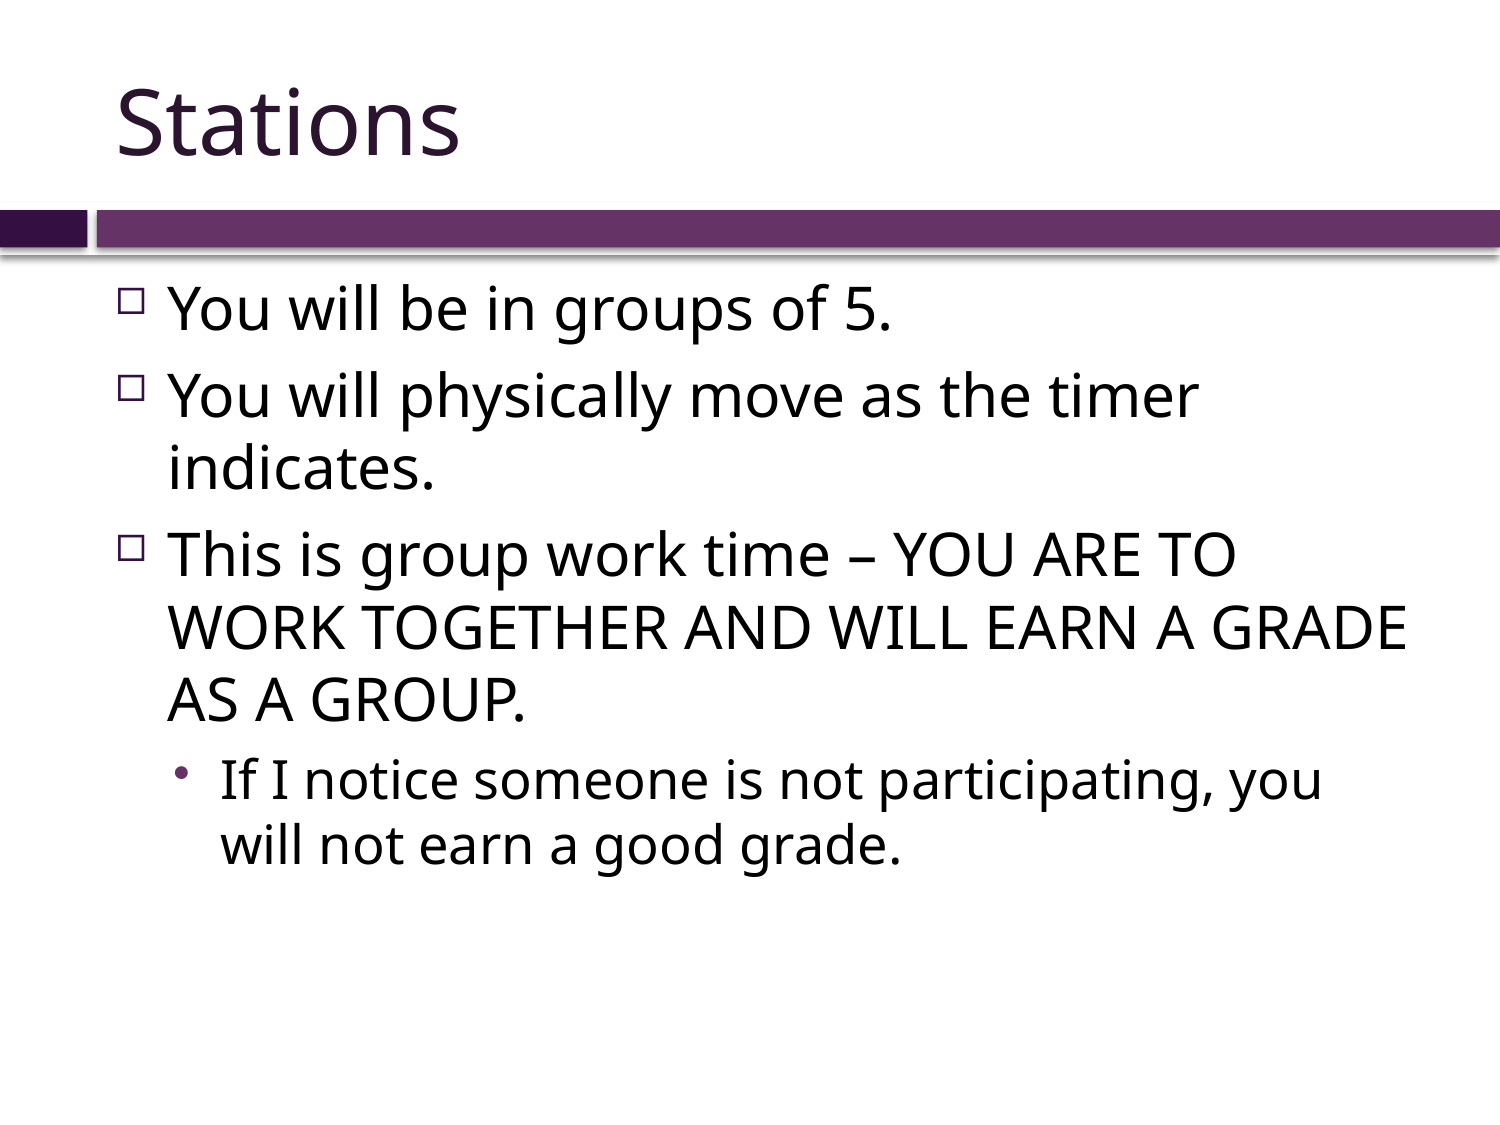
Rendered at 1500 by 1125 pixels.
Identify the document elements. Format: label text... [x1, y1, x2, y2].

title Stations [100, 37, 1438, 200]
list You will be in groups of 5. You will physically move as the timer indicates. This is group work time – YOU ARE TO WORK TOGETHER AND WILL EARN A GRADE AS A GROUP. If I notice someone is not participating, you will not earn a good grade. [100, 262, 1438, 1000]
